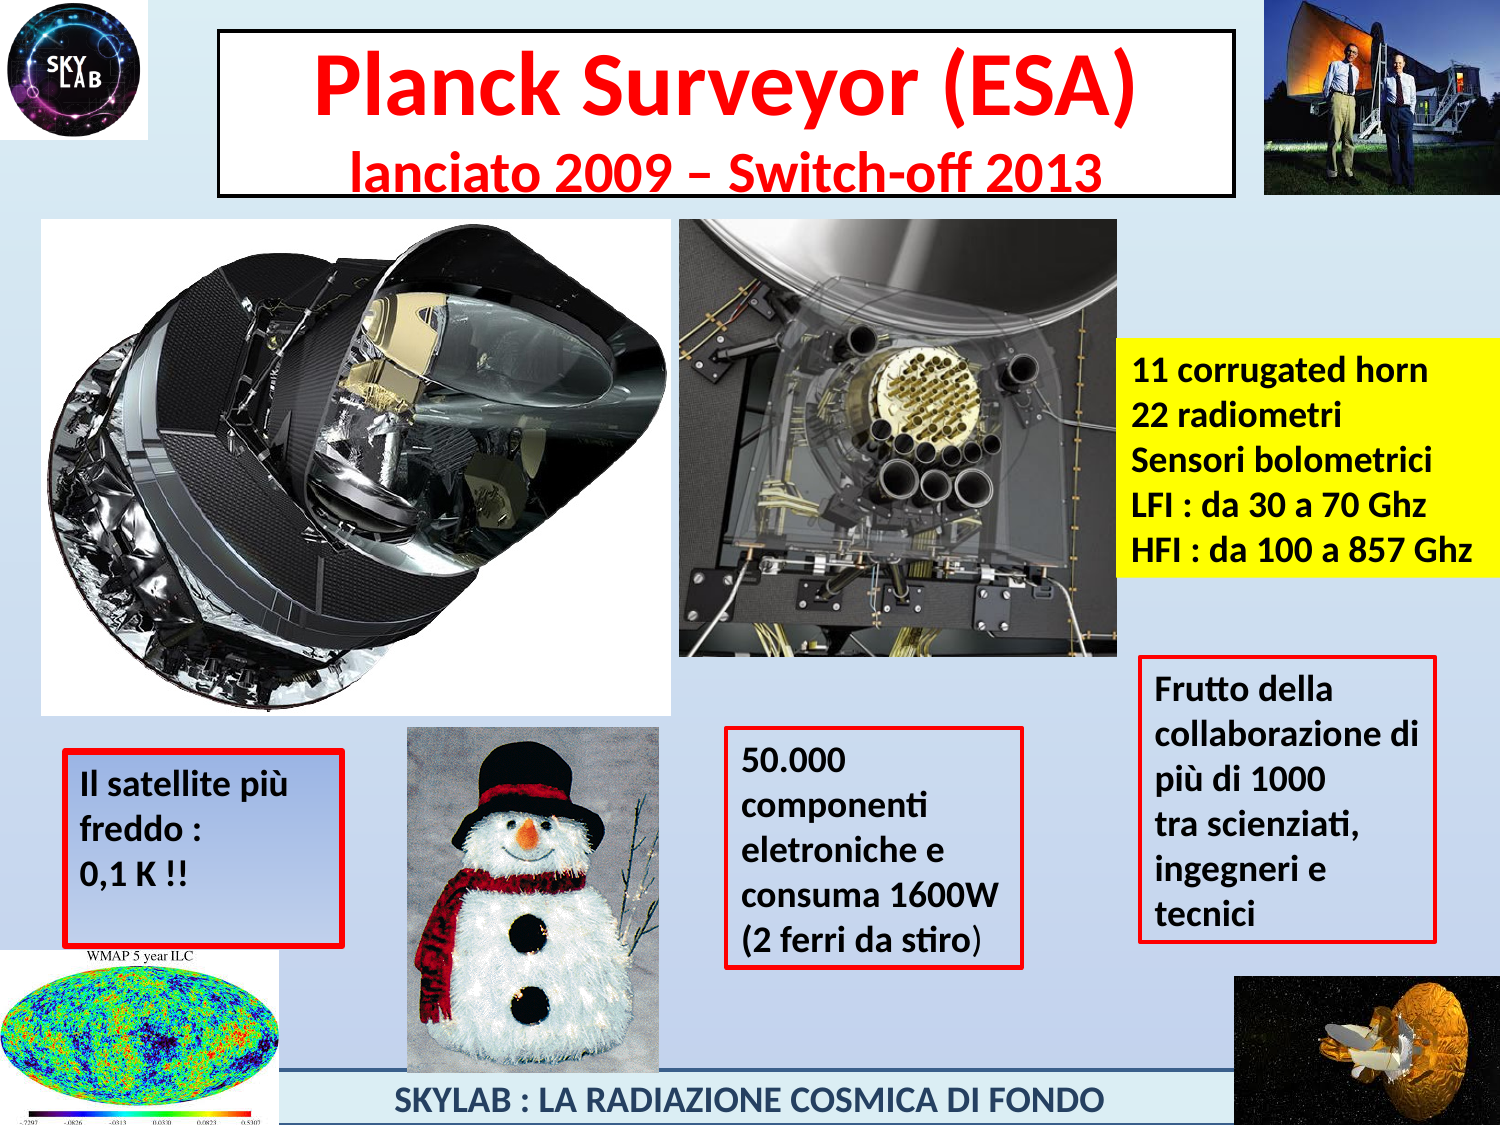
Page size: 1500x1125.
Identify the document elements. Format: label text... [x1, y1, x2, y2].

text_box Frutto della collaborazione di più di 1000 tra scienziati, ingegneri e tecnici [1139, 656, 1436, 942]
text_box Il satellite più freddo : 0,1 K !! [64, 751, 343, 947]
picture [41, 219, 671, 717]
title Planck Surveyor (ESA) lanciato 2009 – Switch-off 2013 [217, 29, 1236, 198]
picture [0, 0, 148, 140]
picture [1264, 0, 1500, 195]
text_box 11 corrugated horn 22 radiometri Sensori bolometrici LFI : da 30 a 70 Ghz HFI : da 100 a 857 Ghz [1121, 338, 1500, 578]
picture [407, 727, 659, 1073]
picture [678, 219, 1117, 658]
picture [0, 950, 279, 1125]
text_box 50.000 componenti eletroniche e consuma 1600W (2 ferri da stiro) [726, 727, 1022, 968]
picture [1234, 976, 1500, 1125]
